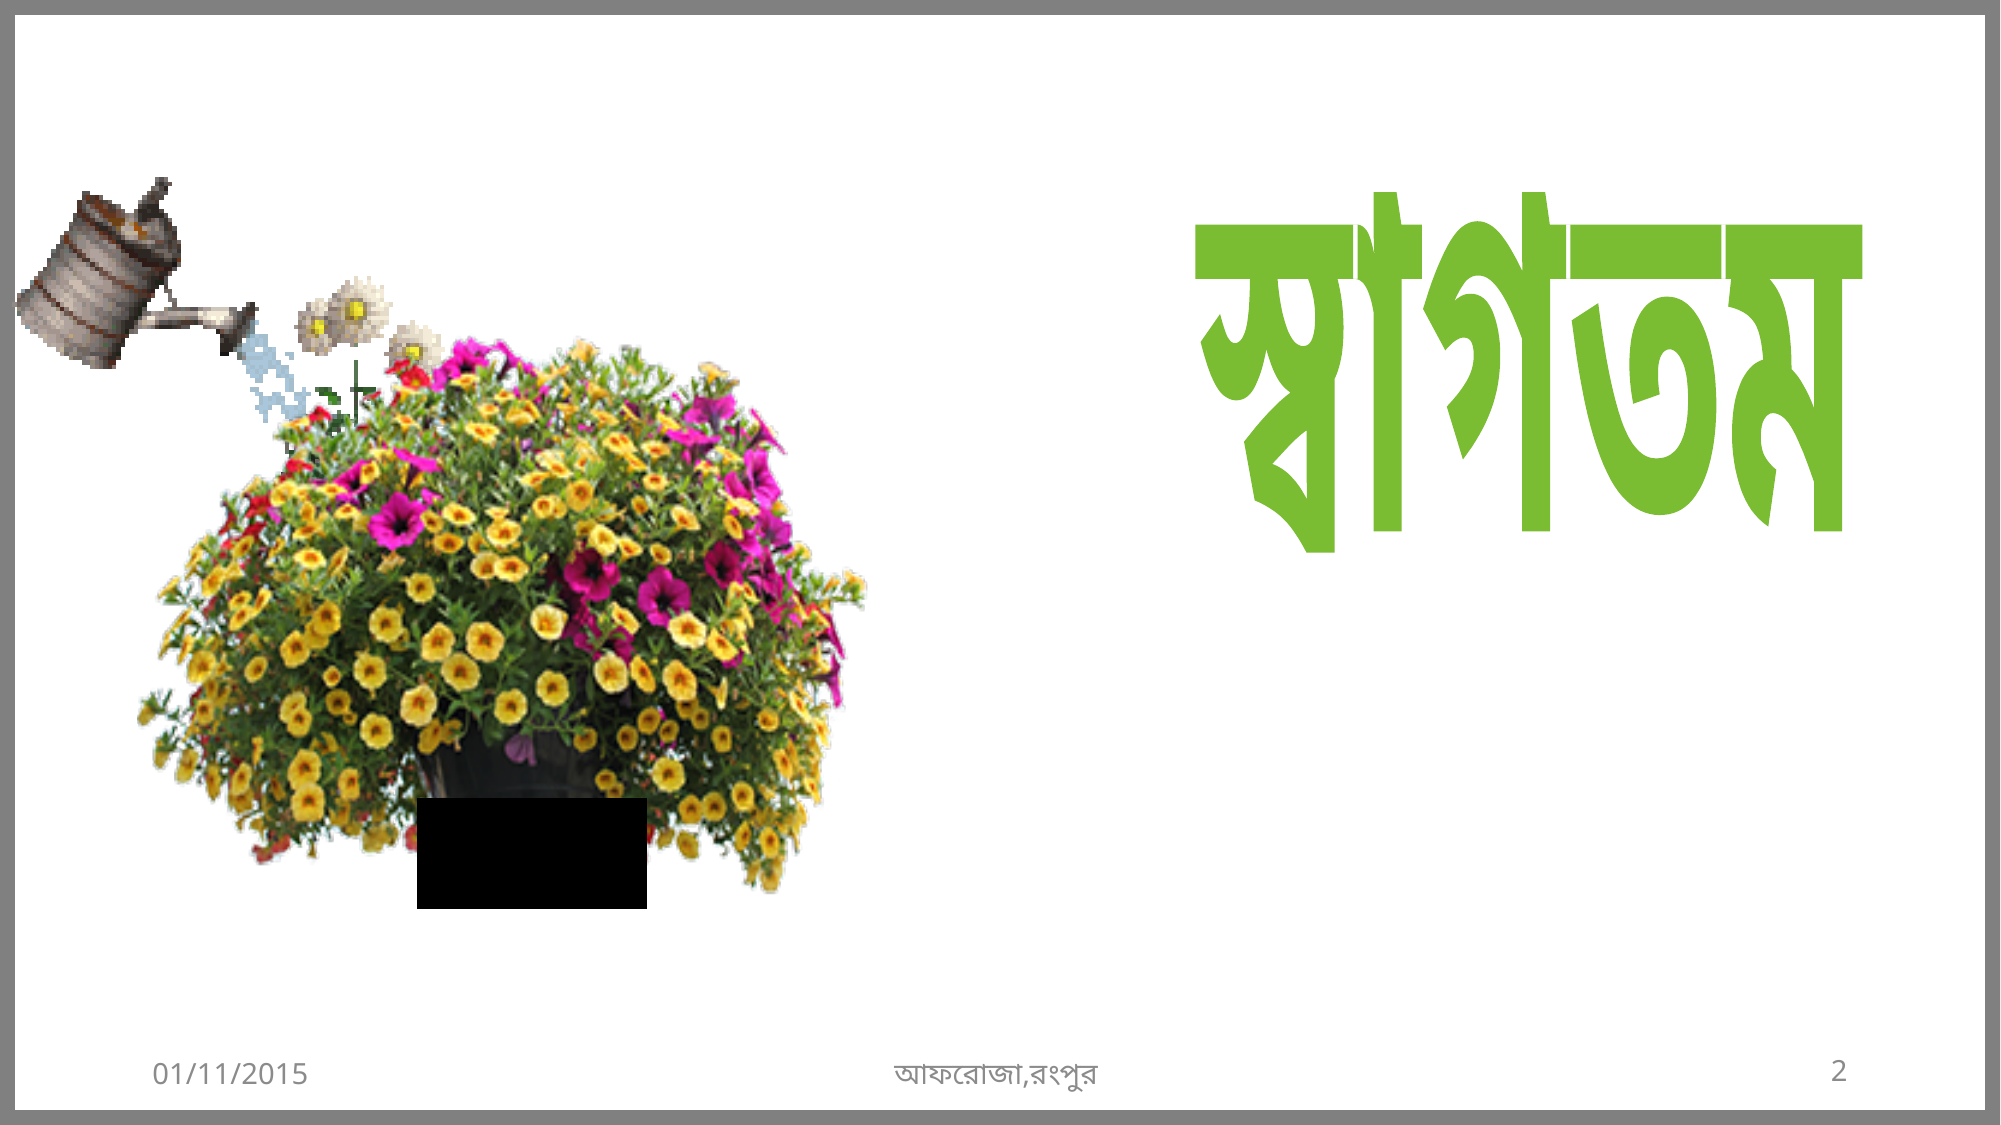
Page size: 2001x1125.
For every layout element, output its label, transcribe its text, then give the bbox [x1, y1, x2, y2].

slide_number 2 [1718, 1042, 1863, 1103]
footer আফরোজা,রংপুর [662, 1042, 1338, 1103]
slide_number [137, 1042, 588, 1103]
picture [0, 160, 454, 553]
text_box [137, 326, 877, 900]
